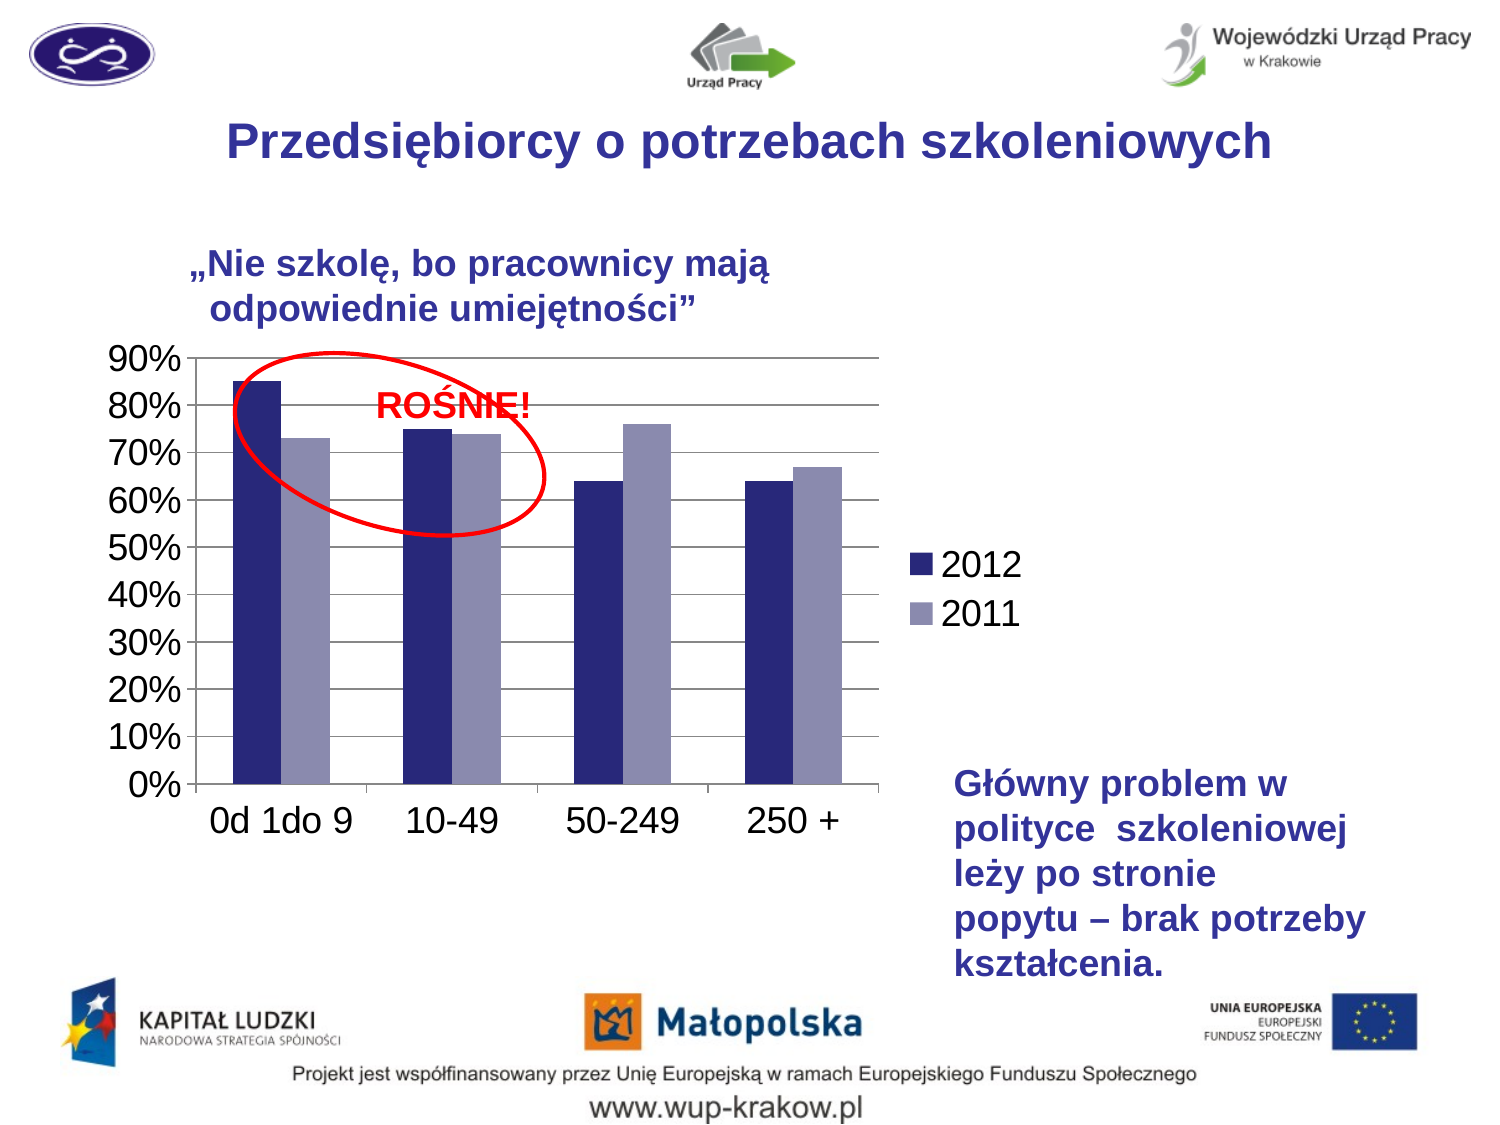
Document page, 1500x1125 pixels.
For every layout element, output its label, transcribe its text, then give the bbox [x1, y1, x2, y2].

picture [29, 23, 1471, 90]
picture [60, 976, 1436, 1124]
chart [88, 325, 1048, 852]
title Przedsiębiorcy o potrzebach szkoleniowych [74, 44, 1426, 233]
text_box Główny problem w polityce szkoleniowej leży po stronie popytu – brak potrzeby kształcenia. [939, 751, 1436, 992]
text_box „Nie szkolę, bo pracownicy mają odpowiednie umiejętności” [173, 231, 785, 324]
